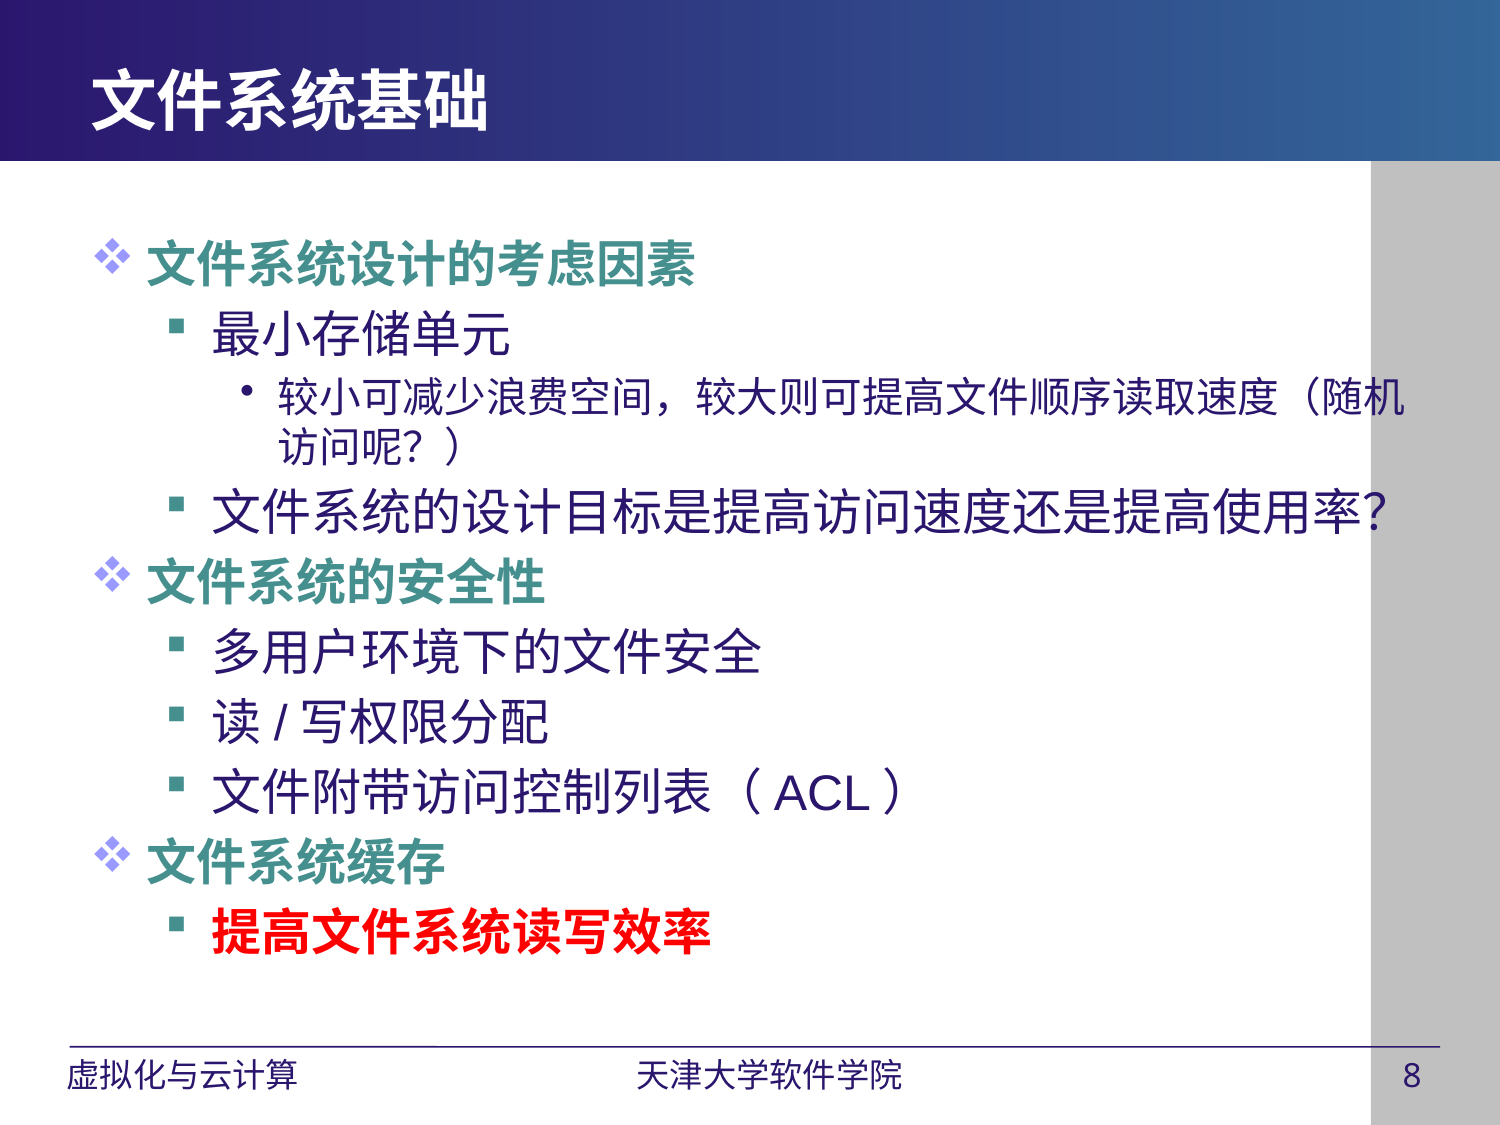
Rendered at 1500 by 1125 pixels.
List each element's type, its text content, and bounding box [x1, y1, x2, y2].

title 文件系统基础 [74, 52, 1088, 145]
list 文件系统设计的考虑因素 最小存储单元 较小可减少浪费空间，较大则可提高文件顺序读取速度（随机访问呢？） 文件系统的设计目标是提高访问速度还是提高使用率？ 文件系统的安全性 多用户环境下的文件安全 读/写权限分配 文件附带访问控制列表（ACL） 文件系统缓存 提高文件系统读写效率 [74, 224, 1426, 1038]
